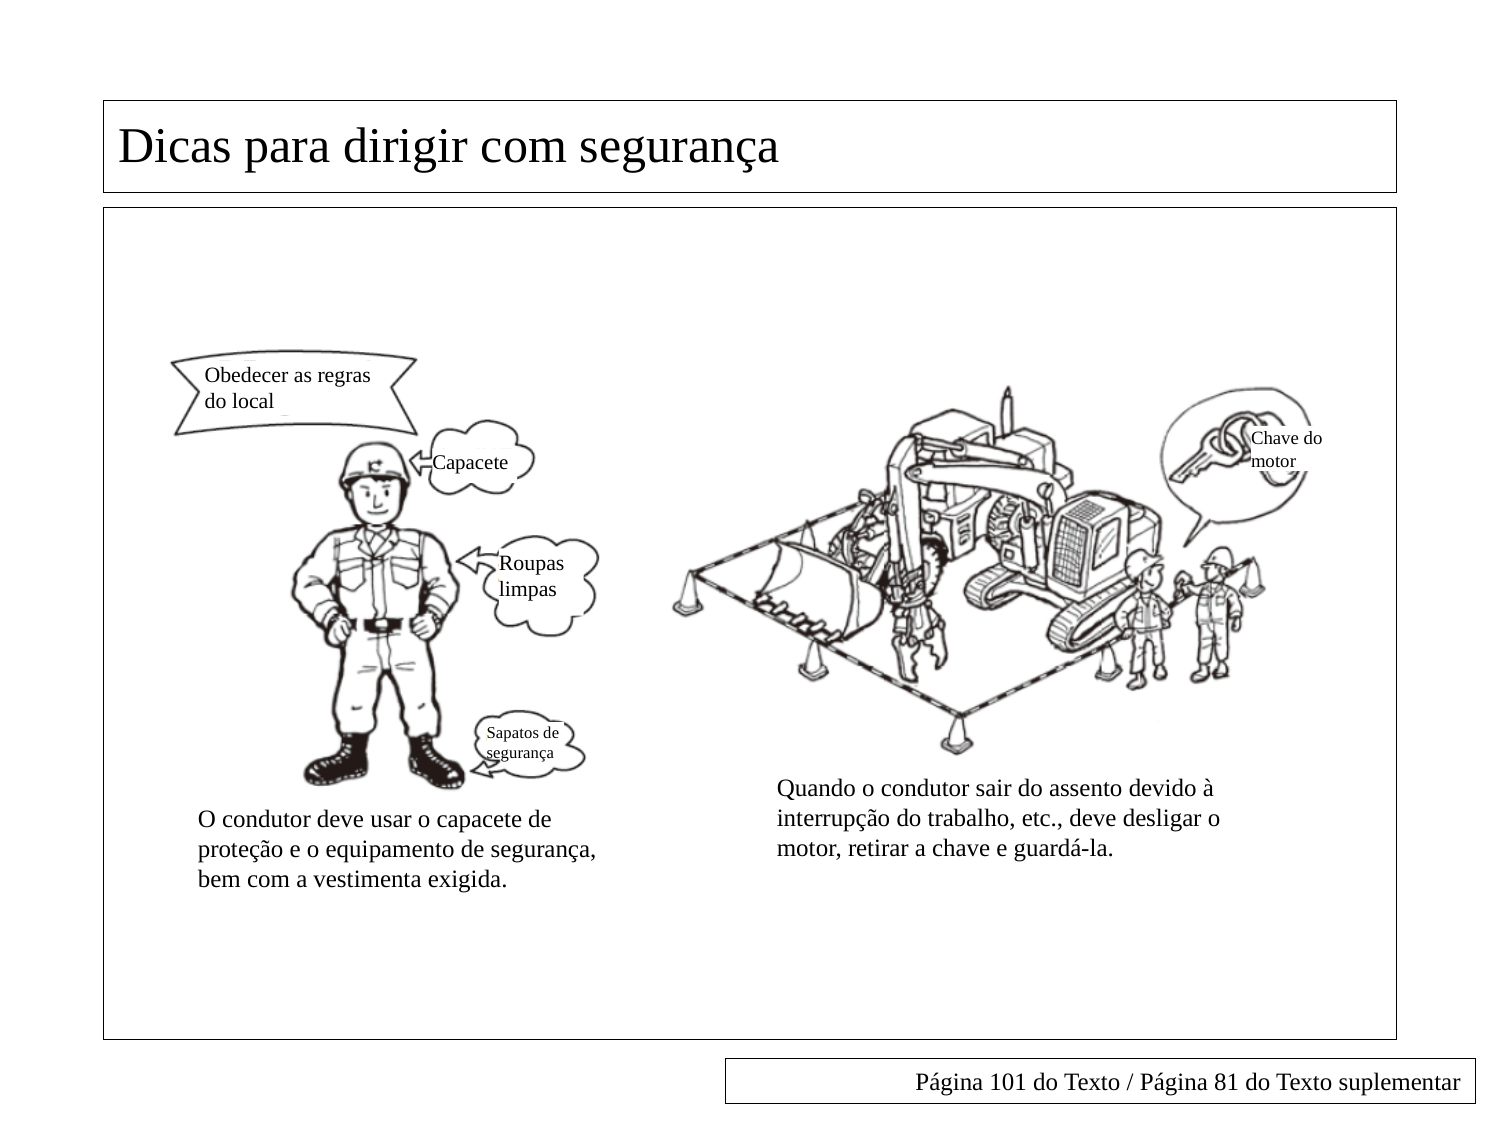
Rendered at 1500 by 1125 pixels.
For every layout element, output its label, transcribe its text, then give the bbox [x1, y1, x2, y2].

text_box O condutor deve usar o capacete de proteção e o equipamento de segurança, bem com a vestimenta exigida. [183, 809, 648, 900]
text_box Página 101 do Texto / Página 81 do Texto suplementar [725, 1058, 1476, 1104]
title Dicas para dirigir com segurança [103, 100, 1397, 193]
text_box [103, 207, 1397, 1040]
picture [127, 318, 1395, 809]
